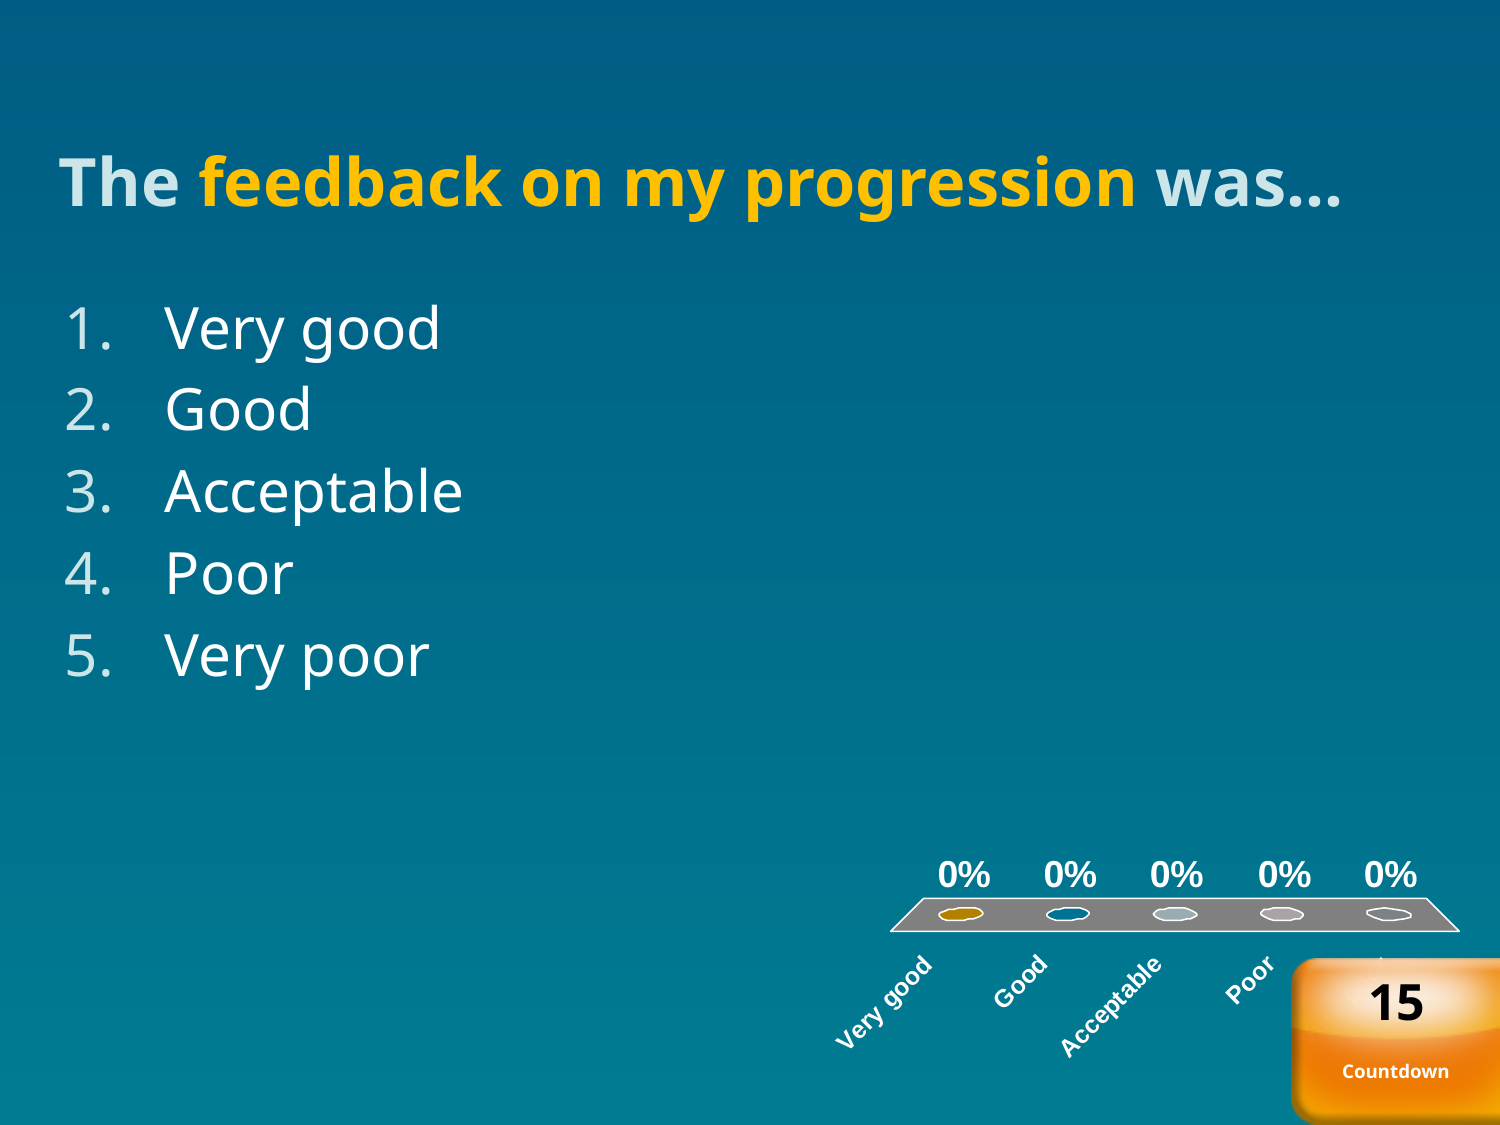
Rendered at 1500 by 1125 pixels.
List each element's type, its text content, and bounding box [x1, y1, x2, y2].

list Very good Good Acceptable Poor Very poor [64, 290, 744, 959]
title The feedback on my progression was… [58, 0, 1442, 220]
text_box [749, 280, 1500, 1125]
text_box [1291, 958, 1500, 1125]
